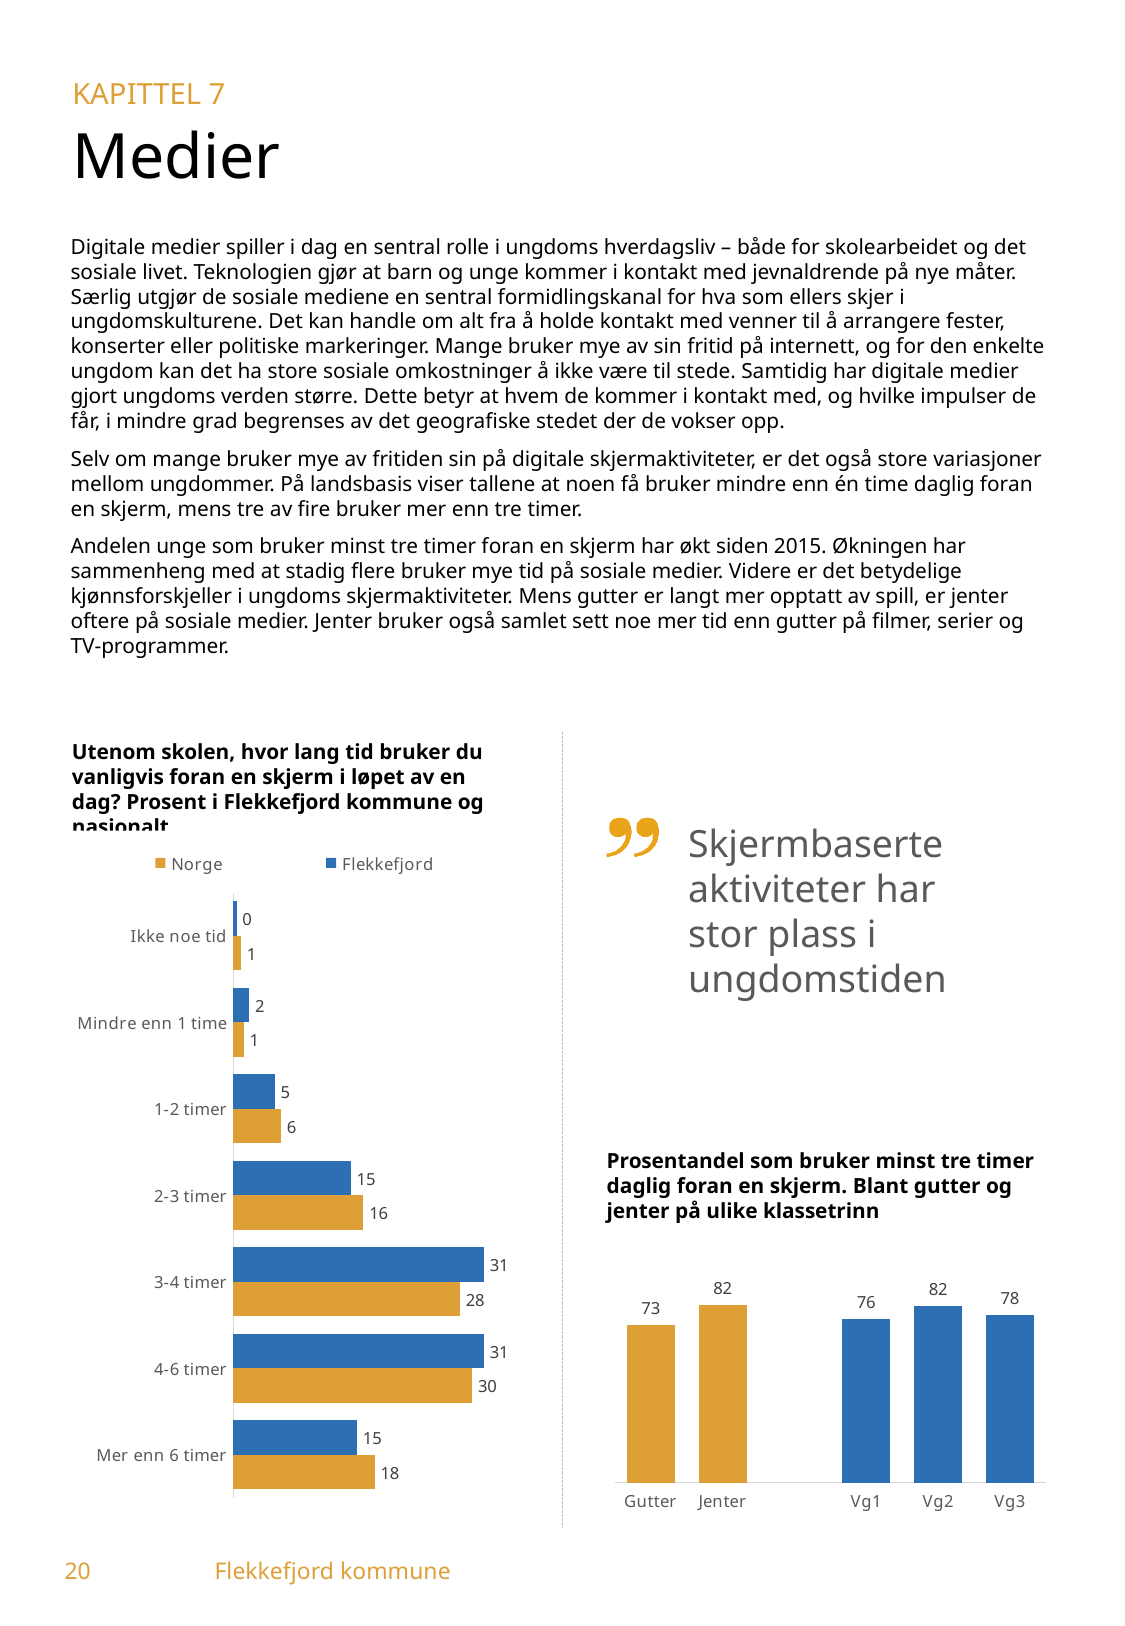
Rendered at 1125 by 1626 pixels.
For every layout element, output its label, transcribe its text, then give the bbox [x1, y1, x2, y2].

text_box Prosentandel som bruker minst tre timer daglig foran en skjerm. Blant gutter og jenter på ulike klassetrinn [591, 1140, 1068, 1231]
text_box Medier [57, 89, 1072, 228]
text_box KAPITTEL 7 [57, 68, 1067, 118]
chart [57, 830, 533, 1528]
text_box Utenom skolen, hvor lang tid bruker du vanligvis foran en skjerm i løpet av en dag? Prosent i Flekkefjord kommune og nasjonalt [57, 731, 533, 830]
chart [591, 1234, 1069, 1528]
picture [600, 812, 662, 863]
text_box Skjermbaserte aktiviteter har stor plass i ungdomstiden [669, 812, 1070, 1008]
subtitle Digitale medier spiller i dag en sentral rolle i ungdoms hverdagsliv – både for skolearbeidet og det sosiale livet. Teknologien gjør at barn og unge kommer i kontakt med jevnaldrende på nye måter. Særlig utgjør de sosiale mediene en sentral formidlingskanal for hva som ellers skjer i ungdomskulturene. Det kan handle om alt fra å holde kontakt med venner til å arrangere fester, konserter eller politiske markeringer. Mange bruker mye av sin fritid på internett, og for den enkelte ungdom kan det ha store sosiale omkostninger å ikke være til stede. Samtidig har digitale medier gjort ungdoms verden større. Dette betyr at hvem de kommer i kontakt med, og hvilke impulser de får, i mindre grad begrenses av det geografiske stedet der de vokser opp. Selv om mange bruker mye av fritiden sin på digitale skjermaktiviteter, er det også store variasjoner mellom ungdommer. På landsbasis viser tallene at noen få bruker mindre enn én time daglig foran en skjerm, mens tre av fire bruker mer enn tre timer. Andelen unge som bruker minst tre timer foran en skjerm har økt siden 2015. Økningen har sammenheng med at stadig flere bruker mye tid på sosiale medier. Videre er det betydelige kjønnsforskjeller i ungdoms skjermaktiviteter. Mens gutter er langt mer opptatt av spill, er jenter oftere på sosiale medier. Jenter bruker også samlet sett noe mer tid enn gutter på filmer, serier og TV-programmer. [55, 225, 1070, 695]
text_box 20 Flekkefjord kommune [49, 1549, 1049, 1592]
